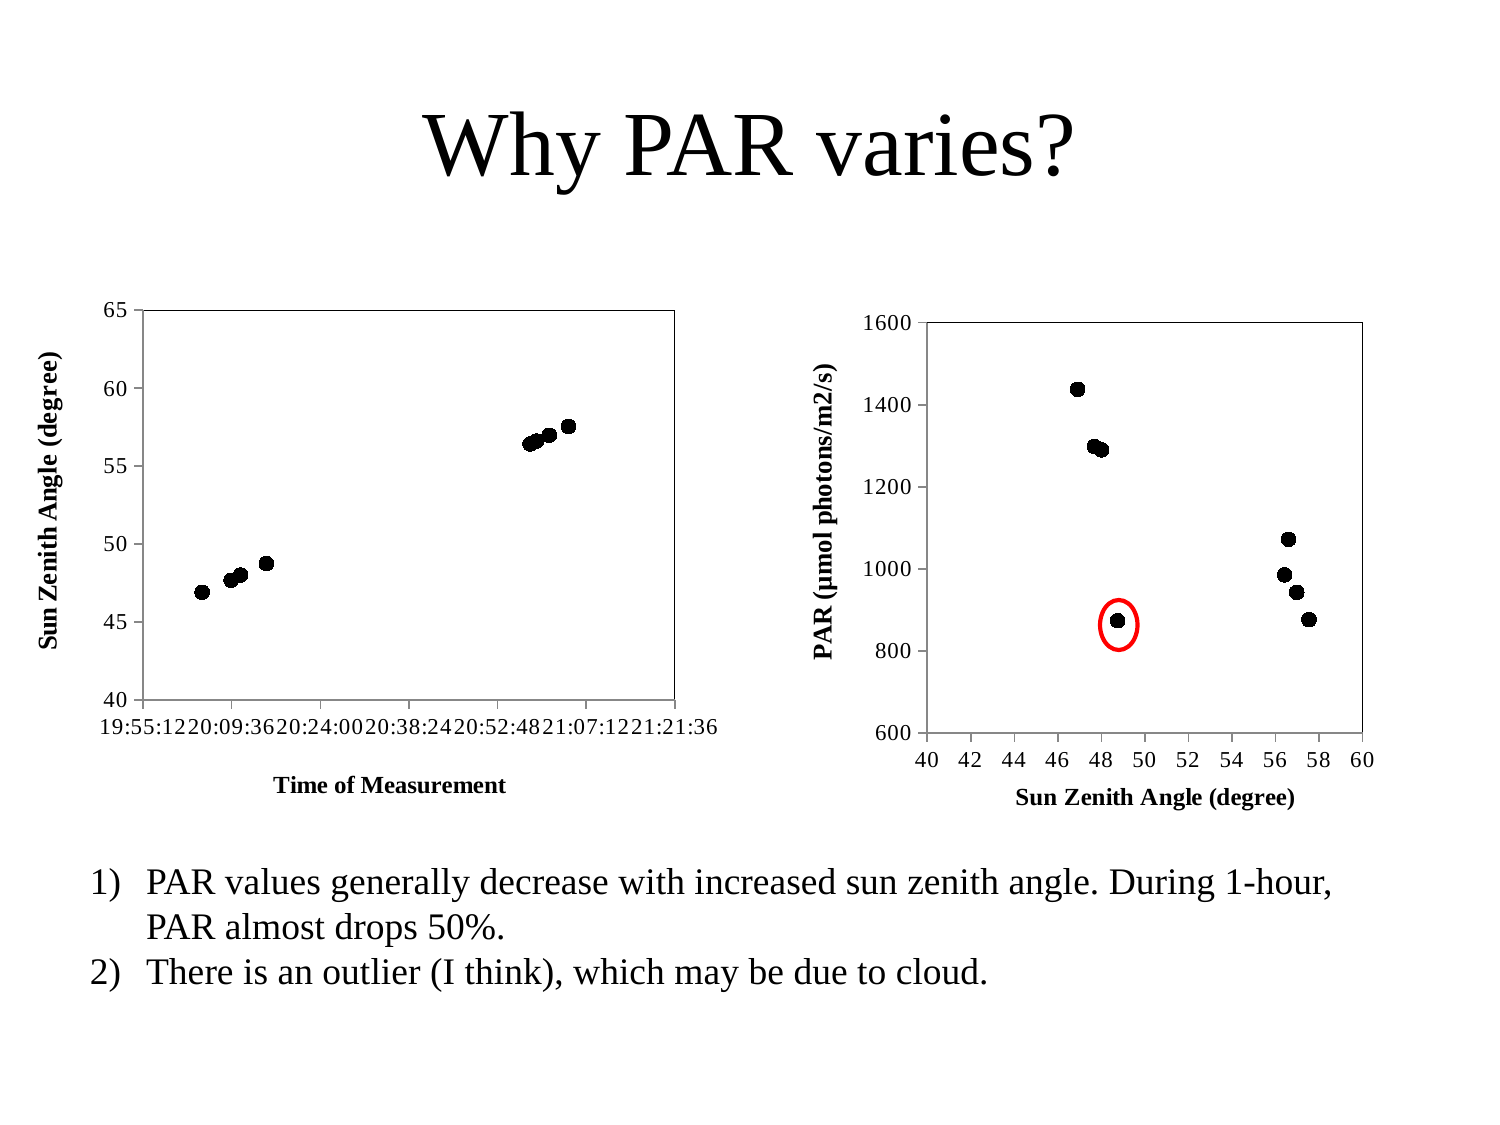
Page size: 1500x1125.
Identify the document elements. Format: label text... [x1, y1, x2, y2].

chart [24, 287, 735, 806]
chart [799, 299, 1415, 819]
title Why PAR varies? [75, 45, 1425, 233]
text_box PAR values generally decrease with increased sun zenith angle. During 1-hour, PAR almost drops 50%. There is an outlier (I think), which may be due to cloud. [74, 849, 1413, 1000]
